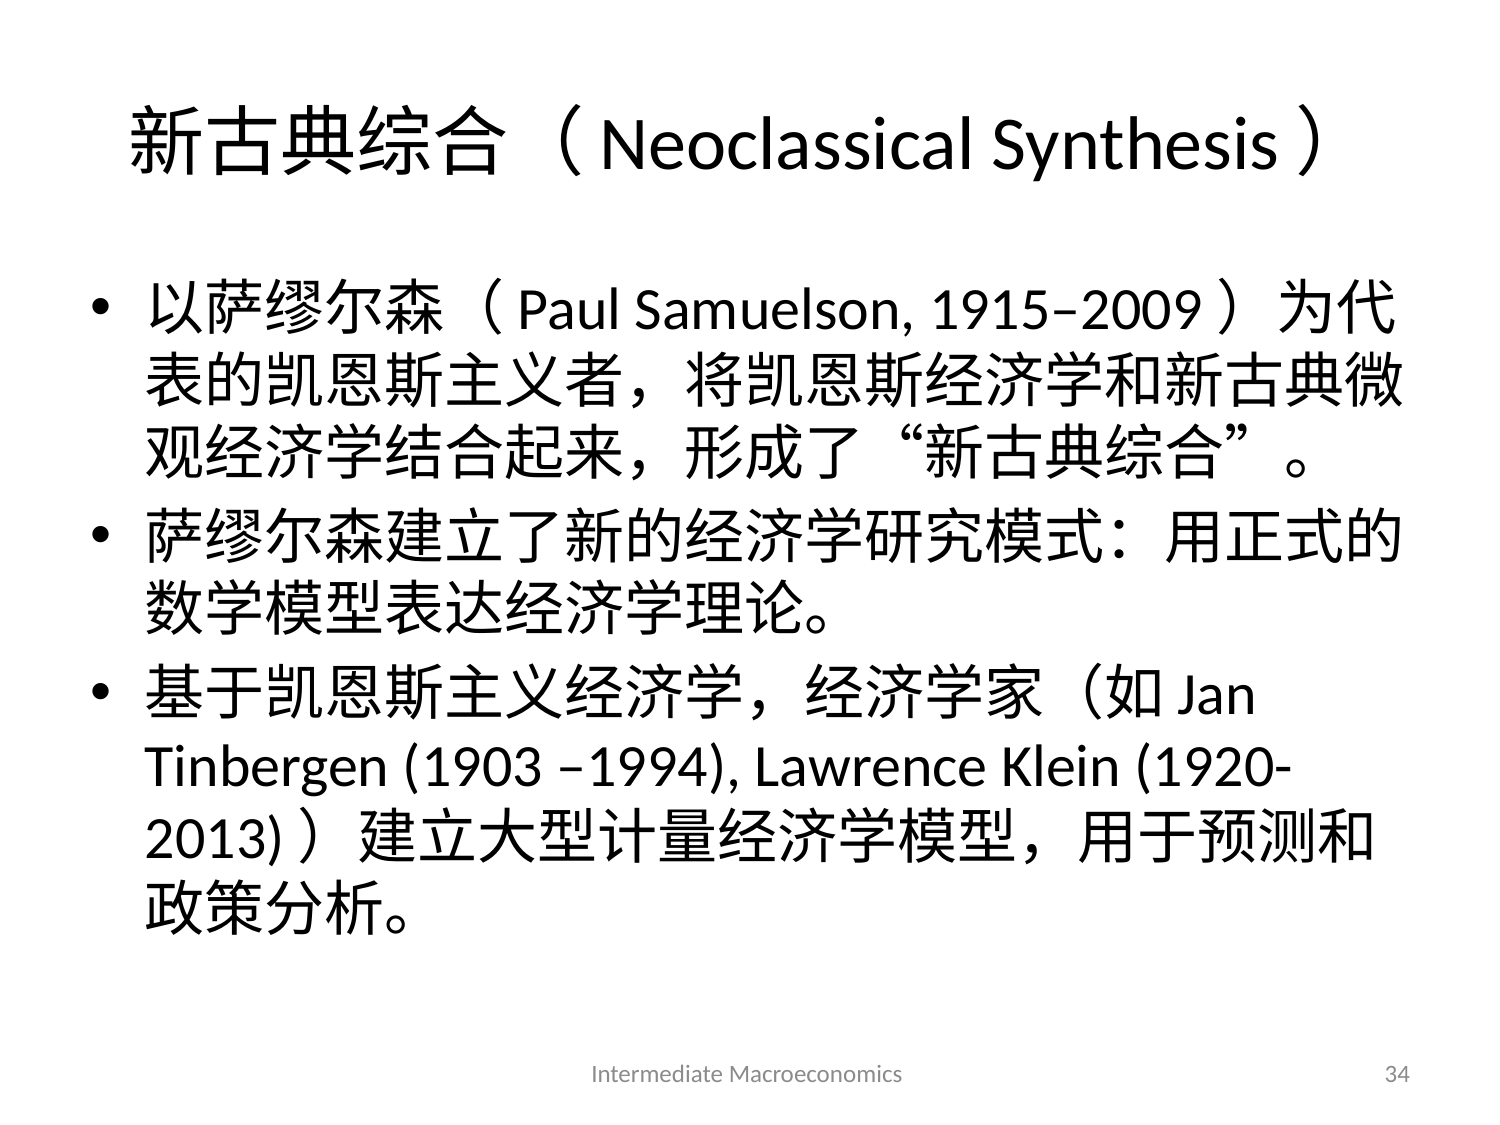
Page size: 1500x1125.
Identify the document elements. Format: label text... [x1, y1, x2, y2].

title 新古典综合（Neoclassical Synthesis） [75, 45, 1425, 233]
list 以萨缪尔森（Paul Samuelson, 1915–2009）为代表的凯恩斯主义者，将凯恩斯经济学和新古典微观经济学结合起来，形成了“新古典综合”。 萨缪尔森建立了新的经济学研究模式：用正式的数学模型表达经济学理论。 基于凯恩斯主义经济学，经济学家（如Jan Tinbergen (1903 –1994), Lawrence Klein (1920-2013)）建立大型计量经济学模型，用于预测和政策分析。 [75, 262, 1425, 1005]
slide_number 34 [1074, 1042, 1425, 1103]
footer Intermediate Macroeconomics [512, 1042, 988, 1103]
